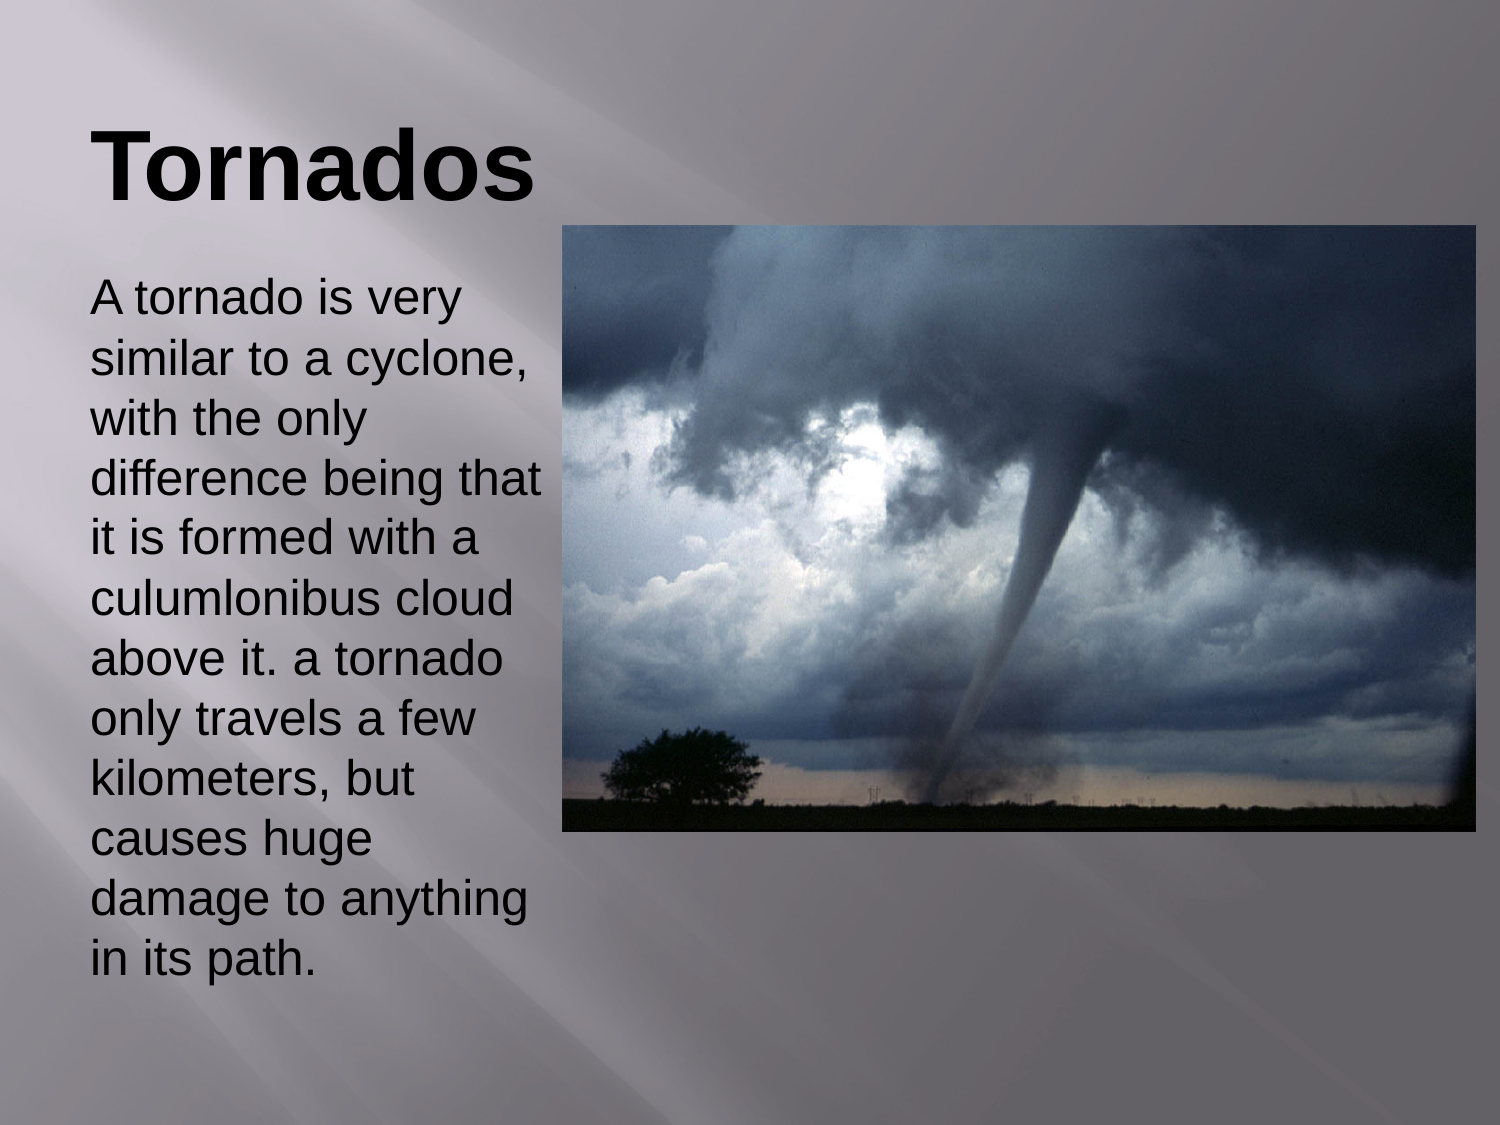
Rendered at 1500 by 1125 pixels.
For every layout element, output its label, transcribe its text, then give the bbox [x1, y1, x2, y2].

list A tornado is very similar to a cyclone, with the only difference being that it is formed with a culumlonibus cloud above it. a tornado only travels a few kilometers, but causes huge damage to anything in its path. [75, 249, 569, 1005]
picture [0, 0, 1500, 1125]
title Tornados [75, 44, 569, 236]
